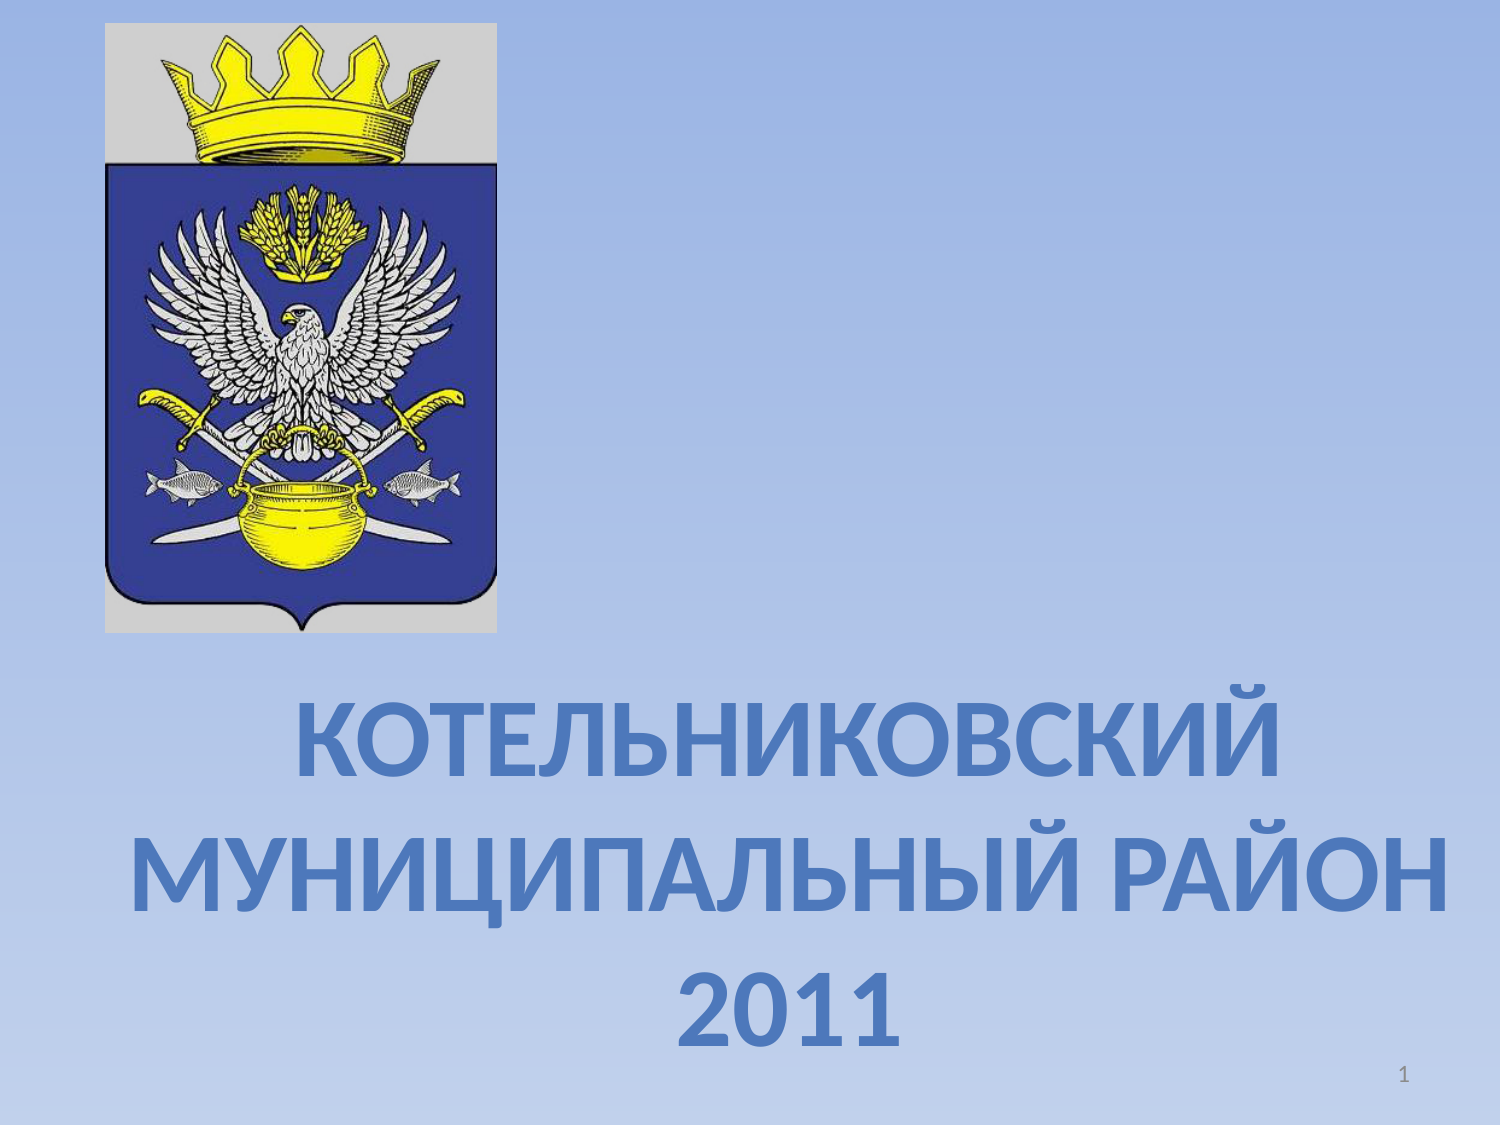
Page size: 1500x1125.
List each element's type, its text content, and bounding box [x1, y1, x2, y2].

picture [105, 23, 497, 634]
slide_number 1 [1074, 1042, 1425, 1103]
text_box Котельниковский Муниципальный район 2011 [111, 656, 1467, 1077]
